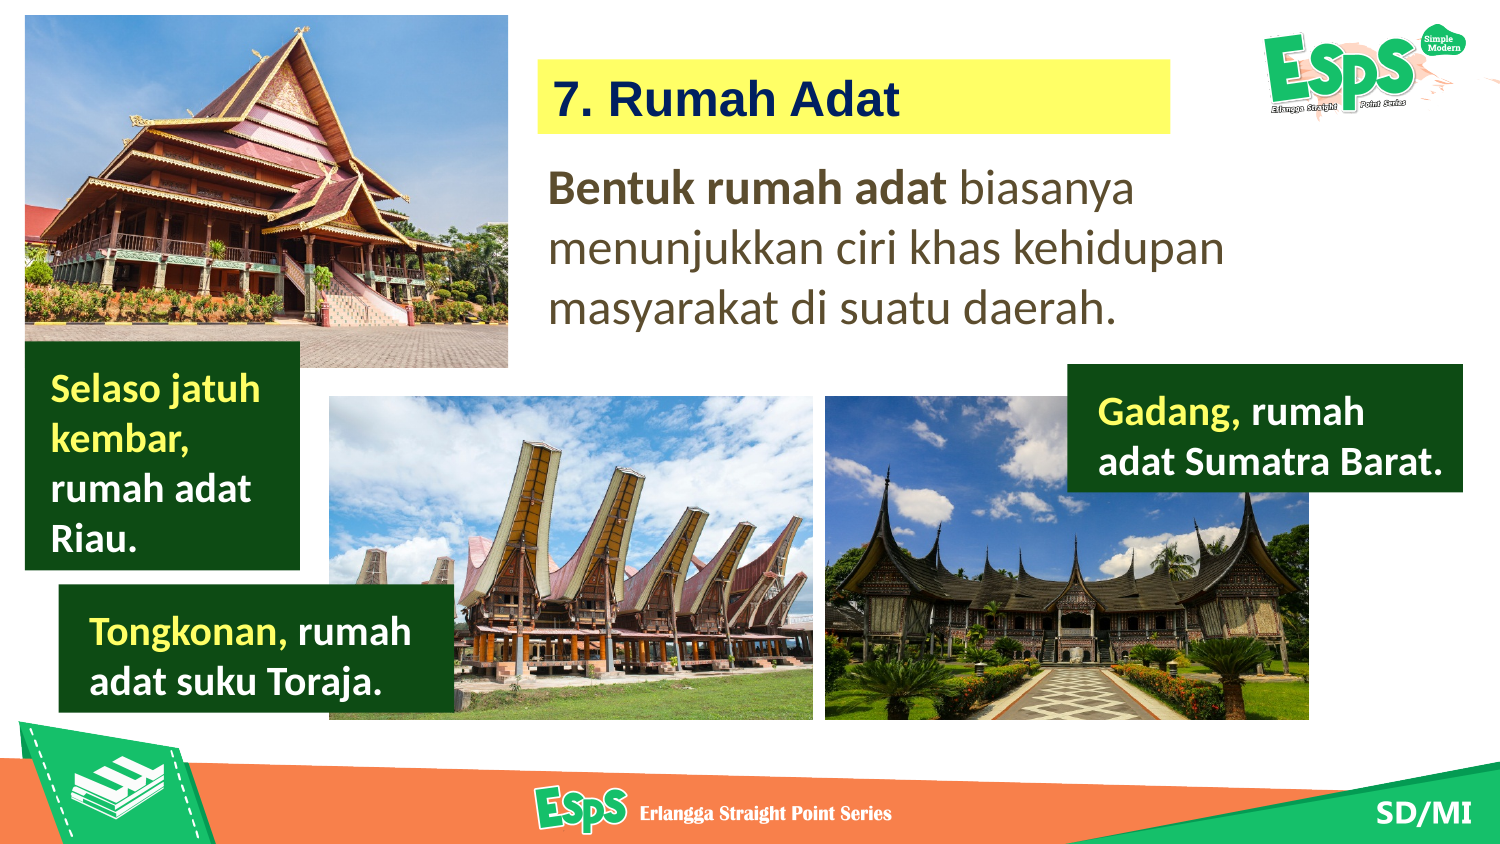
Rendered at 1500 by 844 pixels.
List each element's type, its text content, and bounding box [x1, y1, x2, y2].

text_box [58, 584, 455, 713]
picture [24, 15, 509, 368]
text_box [24, 341, 301, 571]
text_box 7. Rumah Adat [537, 59, 1171, 134]
picture [0, 396, 1500, 844]
text_box Bentuk rumah adat biasanya menunjukkan ciri khas kehidupan masyarakat di suatu daerah. [532, 147, 1263, 343]
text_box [1067, 363, 1464, 493]
picture [1262, 24, 1500, 122]
